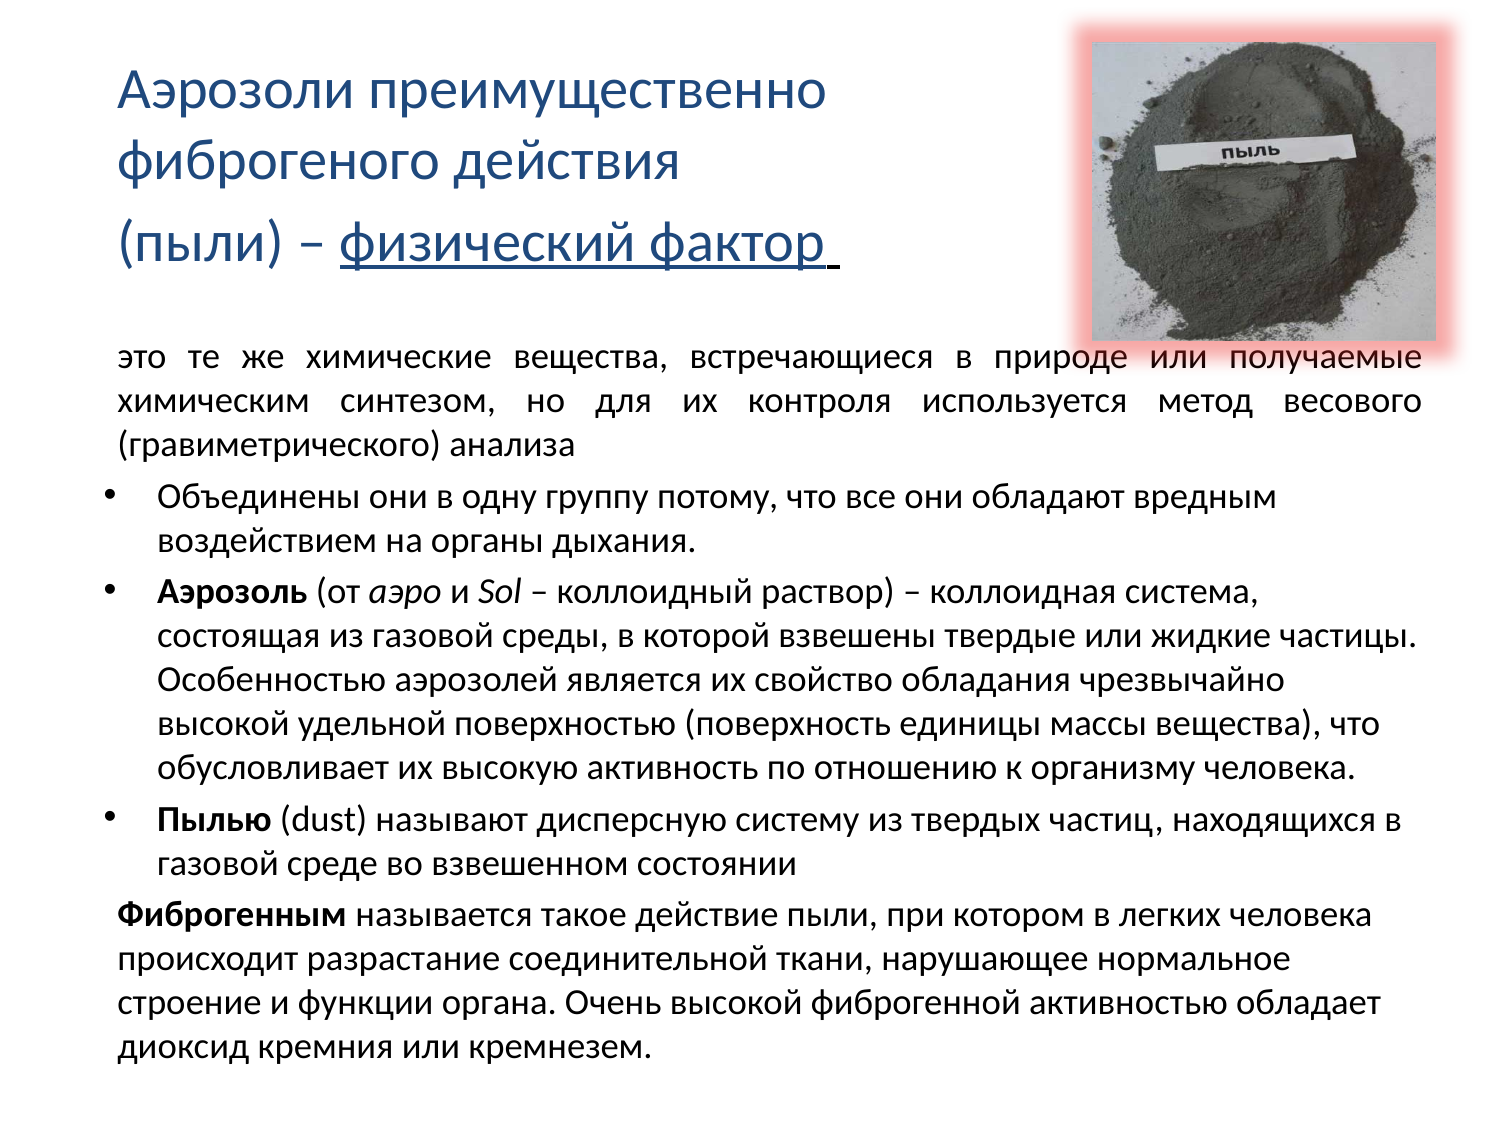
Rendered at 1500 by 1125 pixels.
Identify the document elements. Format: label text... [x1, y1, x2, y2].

list Аэрозоли преимущественно фиброгеного действия (пыли) – физический фактор это те же химические вещества, встречающиеся в природе или получаемые химическим синтезом, но для их контроля используется метод весового (гравиметрического) анализа Объединены они в одну группу потому, что все они обладают вредным воздействием на органы дыхания. Аэрозоль (от аэро и Sol – коллоидный раствор) – коллоидная система, состоящая из газовой среды, в которой взвешены твердые или жидкие частицы. Особенностью аэрозолей является их свойство обладания чрезвычайно высокой удельной поверхностью (поверхность единицы массы вещества), что обусловливает их высокую активность по отношению к организму человека. Пылью (dust) называют дисперсную систему из твердых частиц, находящихся в газовой среде во взвешенном состоянии Фиброгенным называется такое действие пыли, при котором в легких человека происходит разрастание соединительной ткани, нарушающее нормальное строение и функции органа. Очень высокой фиброгенной активностью обладает диоксид кремния или кремнезем. [88, 42, 1439, 1125]
picture [1092, 42, 1436, 341]
